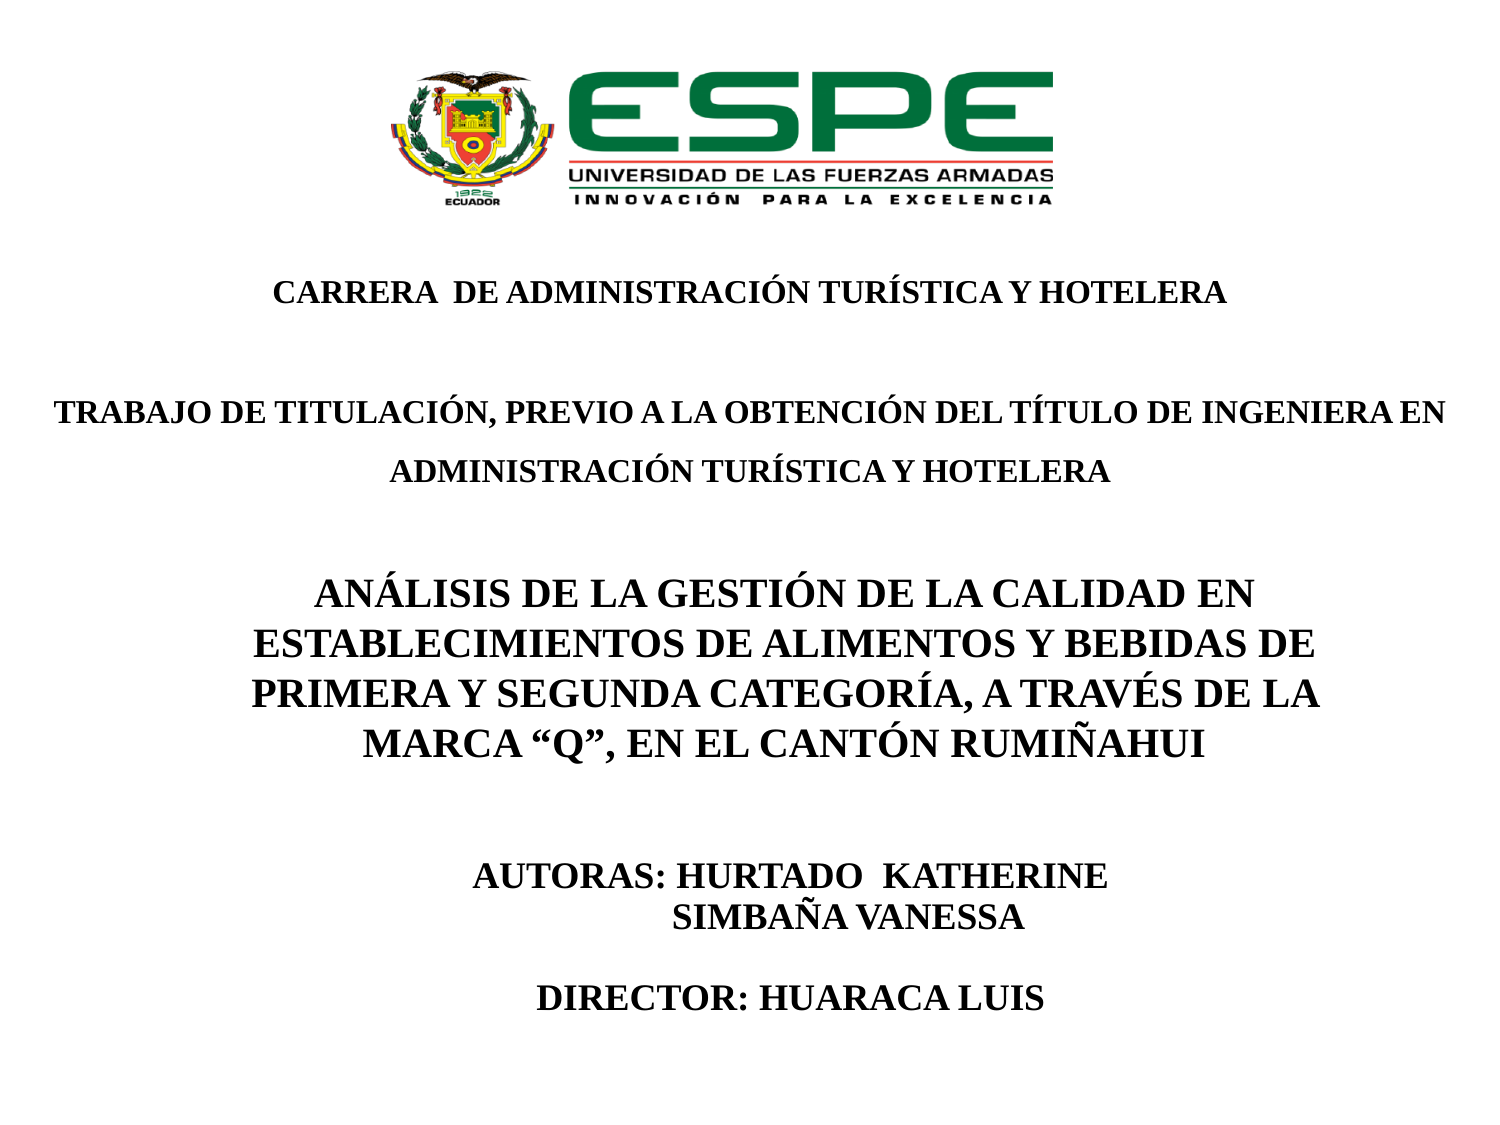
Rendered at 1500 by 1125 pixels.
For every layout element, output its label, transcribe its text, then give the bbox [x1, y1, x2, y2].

text_box ANÁLISIS DE LA GESTIÓN DE LA CALIDAD EN ESTABLECIMIENTOS DE ALIMENTOS Y BEBIDAS DE PRIMERA Y SEGUNDA CATEGORÍA, A TRAVÉS DE LA MARCA “Q”, EN EL CANTÓN RUMIÑAHUI [204, 558, 1365, 774]
title AUTORAS: HURTADO KATHERINE SIMBAÑA VANESSA DIRECTOR: HUARACA LUIS [270, 856, 1321, 1019]
picture [390, 69, 1053, 210]
text_box CARRERA DE ADMINISTRACIÓN TURÍSTICA Y HOTELERA TRABAJO DE TITULACIÓN, PREVIO A LA OBTENCIÓN DEL TÍTULO DE INGENIERA EN ADMINISTRACIÓN TURÍSTICA Y HOTELERA [29, 242, 1472, 537]
